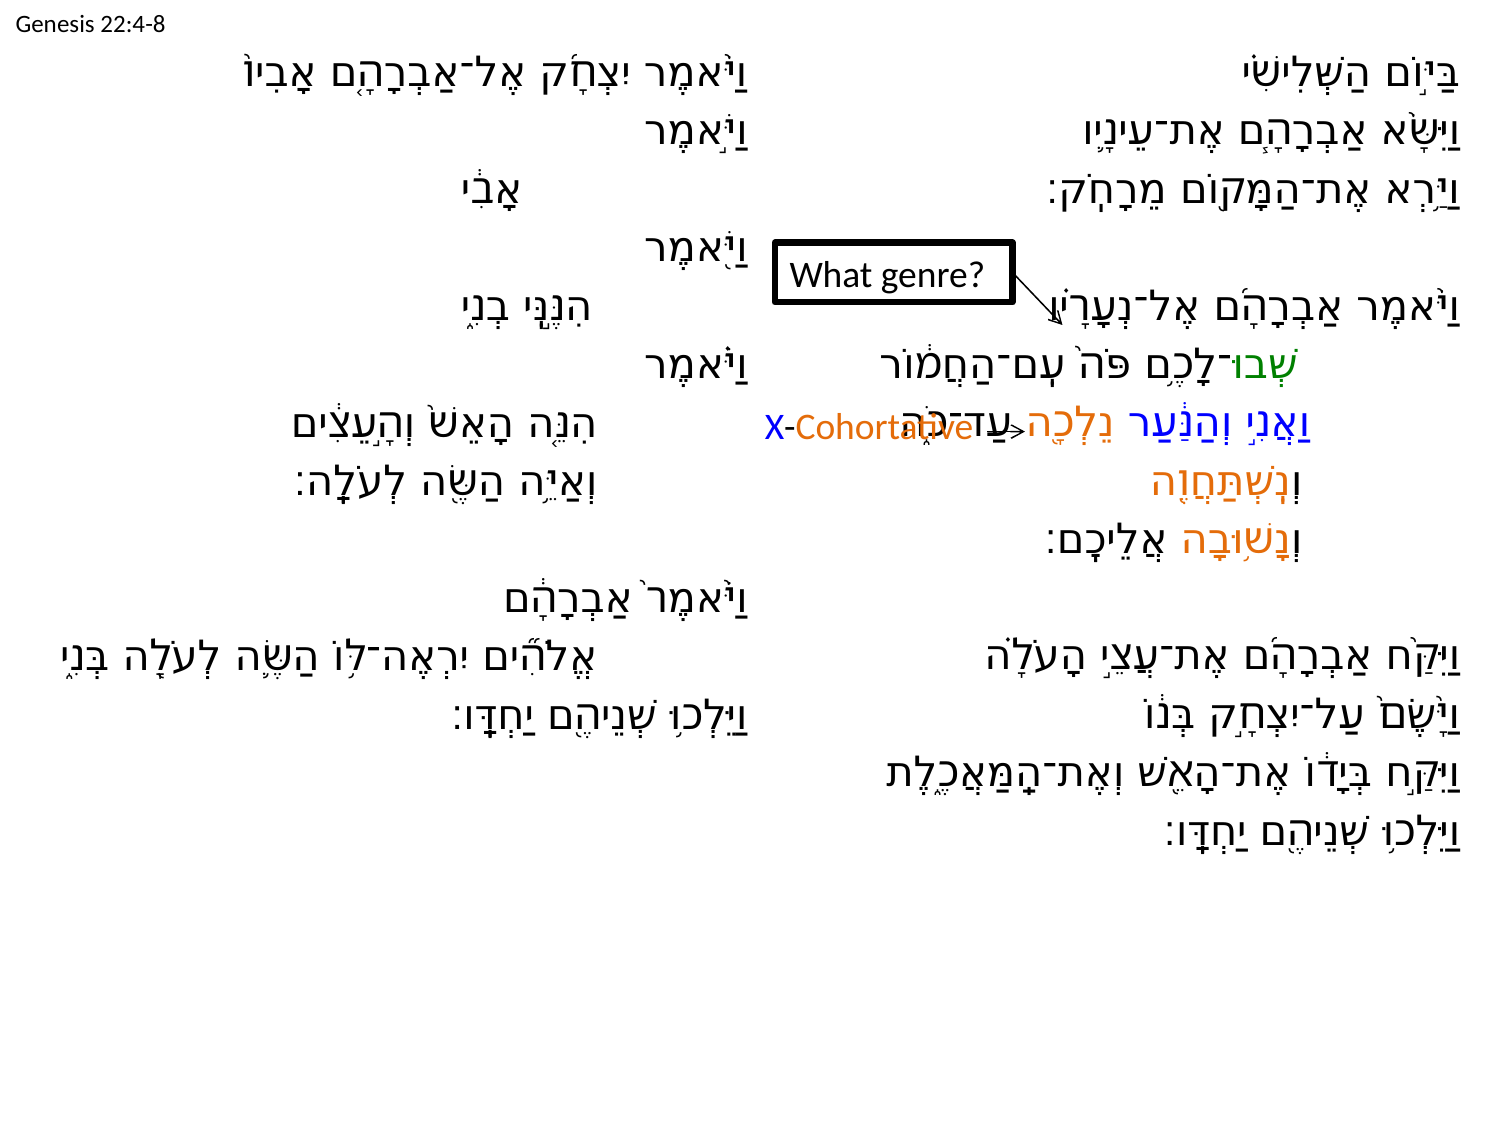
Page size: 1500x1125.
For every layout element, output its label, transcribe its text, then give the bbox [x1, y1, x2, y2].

text_box What genre? [774, 242, 1013, 303]
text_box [1012, 272, 1063, 326]
text_box וַיֹּ֨אמֶר יִצְחָ֜ק אֶל־אַבְרָהָ֤ם אָבִיו֙ וַיֹּ֣אמֶר אָבִ֔י וַיֹּ֖אמֶר הִנֶּ֣נִּֽי בְנִ֑י וַיֹּ֗אמֶר הִנֵּ֤ה הָאֵשׁ֙ וְהָ֣עֵצִ֔ים וְאַיֵּ֥ה הַשֶּׂ֖ה לְעֹלָֽה׃ וַיֹּ֙אמֶר֙ אַבְרָהָ֔ם אֱלֹהִ֞ים יִרְאֶה־לּ֥וֹ הַשֶּׂ֛ה לְעֹלָ֖ה בְּנִ֑י וַיֵּלְכ֥וּ שְׁנֵיהֶ֖ם יַחְדָּֽו׃ [0, 37, 763, 1113]
text_box X-Cohortative [749, 394, 1132, 455]
text_box בַּיּ֣וֹם הַשְּׁלִישִׁ֗י וַיִּשָּׂ֨א אַבְרָהָ֧ם אֶת־עֵינָ֛יו וַיַּ֥רְא אֶת־הַמָּק֖וֹם מֵרָחֹֽק׃ וַיֹּ֨אמֶר אַבְרָהָ֜ם אֶל־נְעָרָ֗יו שְׁבוּ־לָכֶ֥ם פֹּה֙ עִֽם־הַחֲמ֔וֹר וַאֲנִ֣י וְהַנַּ֔עַר נֵלְכָ֖ה עַד־כֹּ֑ה וְנִֽשְׁתַּחֲוֶ֖ה וְנָשׁ֥וּבָה אֲלֵיכֶֽם׃ וַיִּקַּ֨ח אַבְרָהָ֜ם אֶת־עֲצֵ֣י הָעֹלָ֗ה וַיָּ֙שֶׂם֙ עַל־יִצְחָ֣ק בְּנ֔וֹ וַיִּקַּ֣ח בְּיָד֔וֹ אֶת־הָאֵ֖שׁ וְאֶת־הַֽמַּאֲכֶ֑לֶת וַיֵּלְכ֥וּ שְׁנֵיהֶ֖ם יַחְדָּֽו׃ [787, 37, 1475, 1113]
text_box Genesis 22:4-8 [0, 0, 182, 45]
